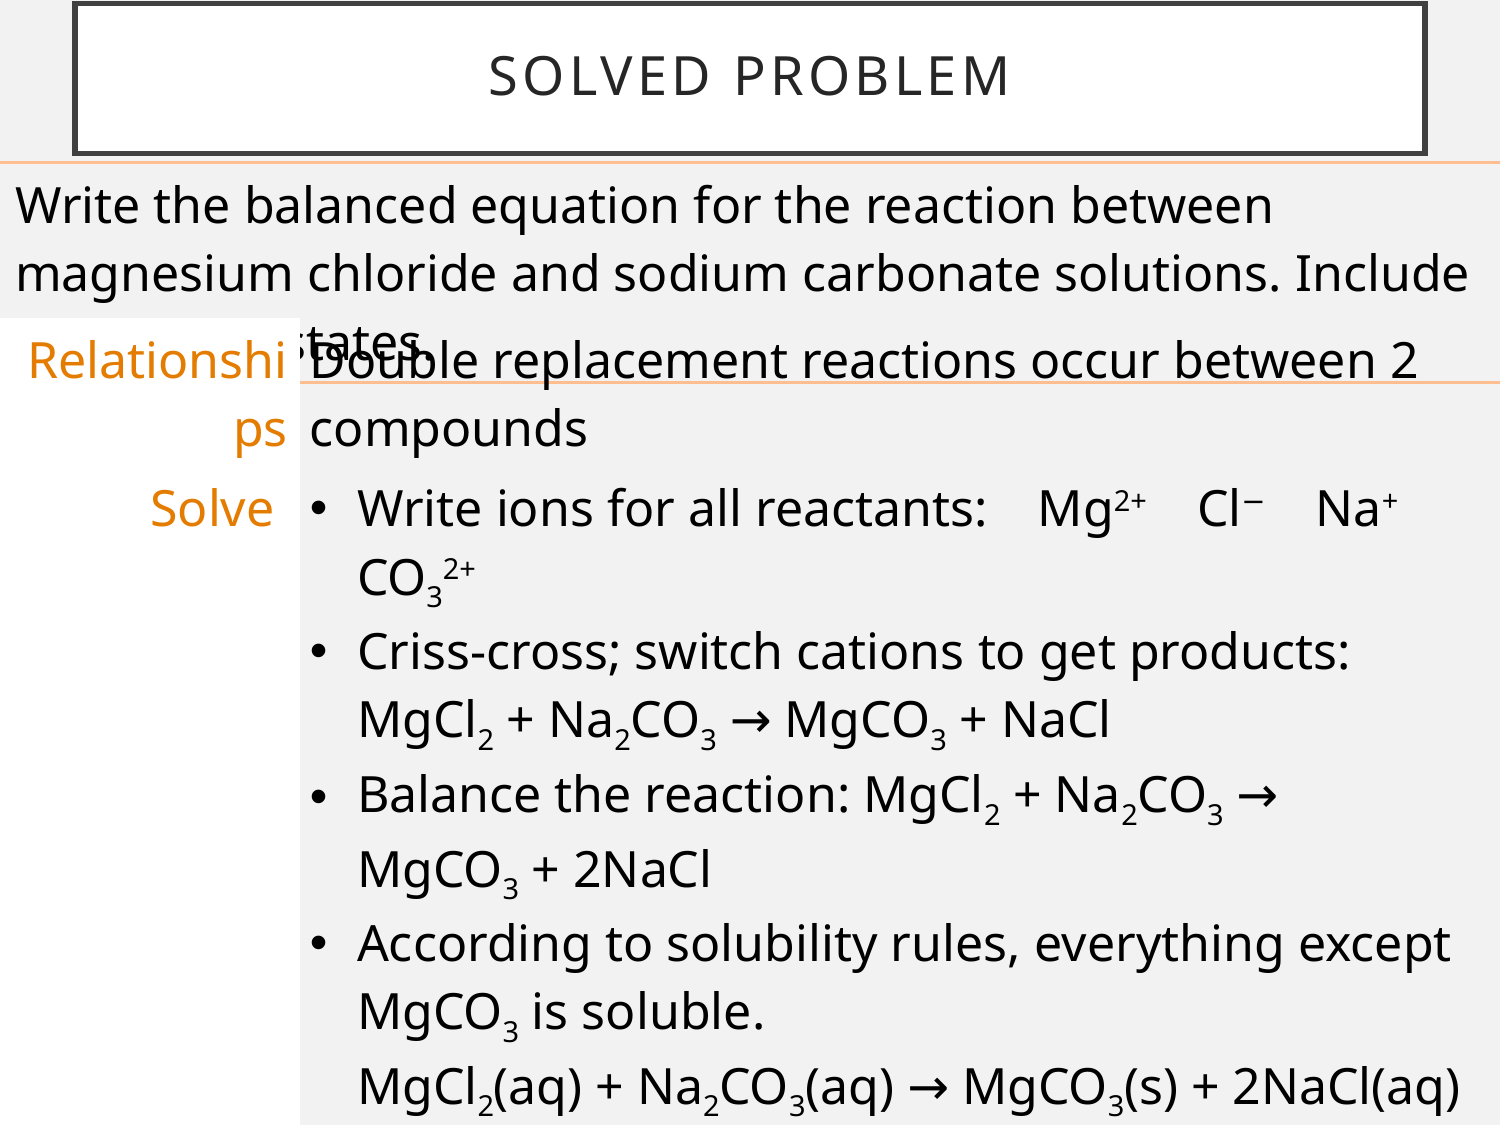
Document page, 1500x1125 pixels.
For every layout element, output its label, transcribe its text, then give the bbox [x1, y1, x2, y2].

table_header Double replacement reactions occur between 2 compounds [300, 318, 1500, 467]
table_cell Write ions for all reactants: Mg2+ Cl− Na+ CO32+ Criss-cross; switch cations to get products: MgCl2 + Na2CO3 → MgCO3 + NaCl Balance the reaction: MgCl2 + Na2CO3 → MgCO3 + 2NaCl According to solubility rules, everything except MgCO3 is soluble. MgCl2(aq) + Na2CO3(aq) → MgCO3(s) + 2NaCl(aq) [300, 467, 1500, 1125]
table_header Relationships [0, 318, 300, 467]
table_cell Solve [0, 467, 300, 1125]
title Solved problem [72, 1, 1428, 156]
table_header Write the balanced equation for the reaction between magnesium chloride and sodium carbonate solutions. Include compound states. [0, 164, 1500, 318]
